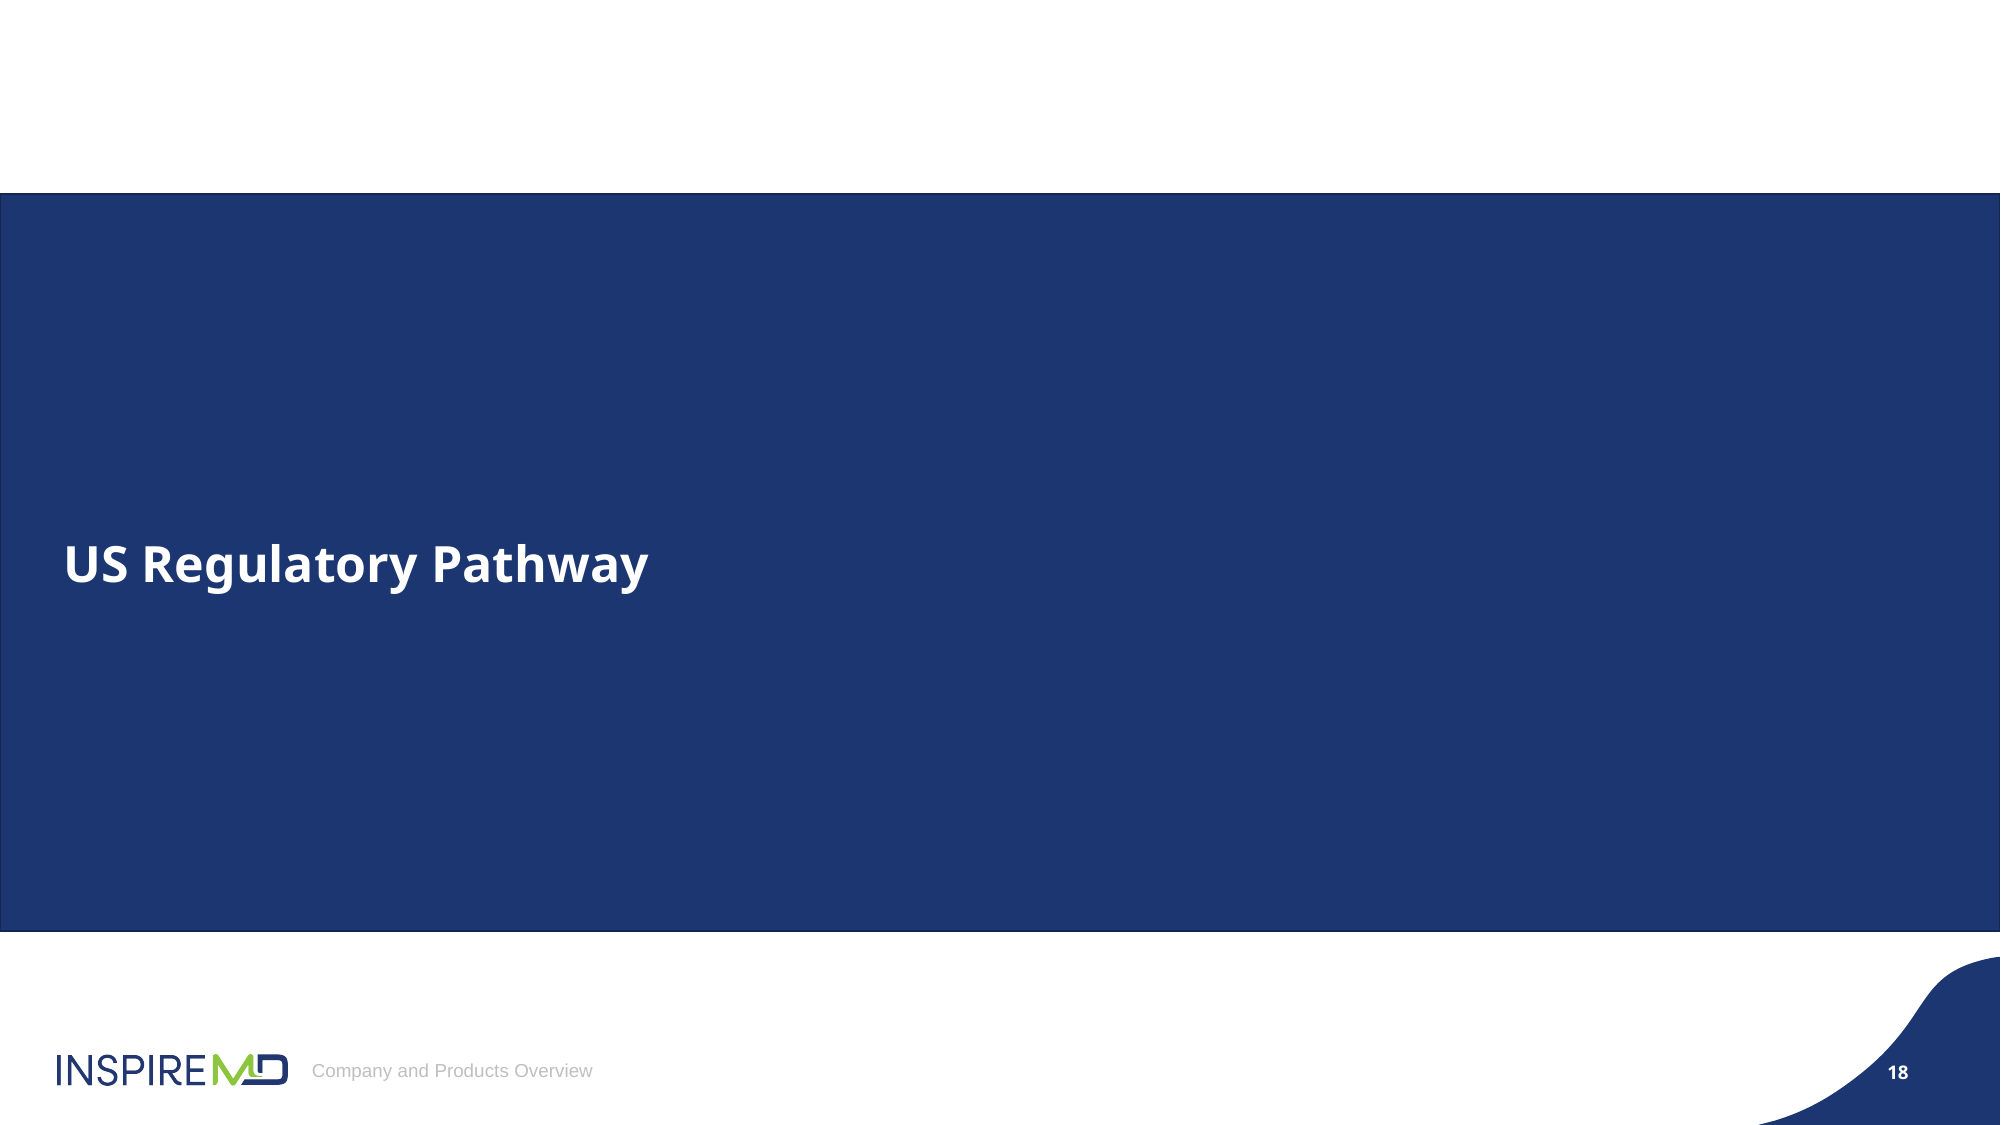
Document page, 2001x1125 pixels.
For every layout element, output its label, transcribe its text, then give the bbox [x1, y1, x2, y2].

text_box US Regulatory Pathway [0, 193, 2000, 932]
picture [57, 1054, 288, 1086]
